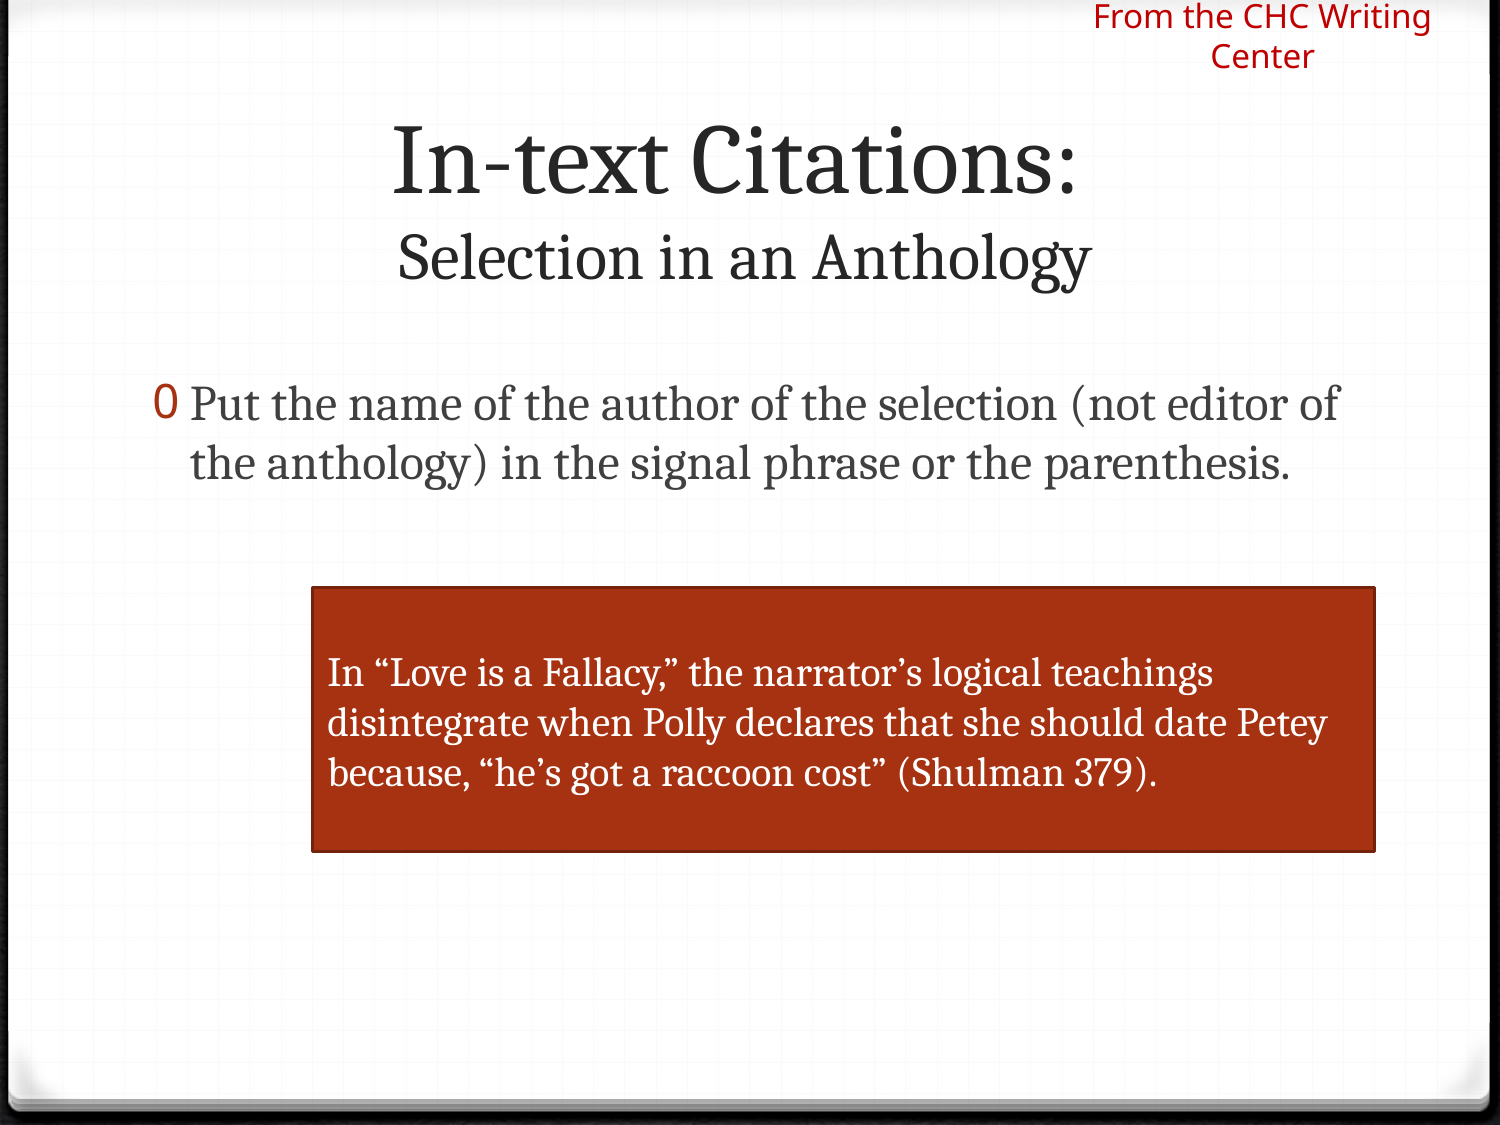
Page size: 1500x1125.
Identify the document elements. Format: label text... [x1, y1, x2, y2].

picture [0, 0, 1500, 1125]
text_box In “Love is a Fallacy,” the narrator’s logical teachings disintegrate when Polly declares that she should date Petey because, “he’s got a raccoon cost” (Shulman 379). [311, 586, 1376, 853]
footer From the CHC Writing Center [1025, 5, 1500, 66]
title In-text Citations: Selection in an Anthology [87, 75, 1407, 312]
list Put the name of the author of the selection (not editor of the anthology) in the signal phrase or the parenthesis. [137, 362, 1363, 1100]
